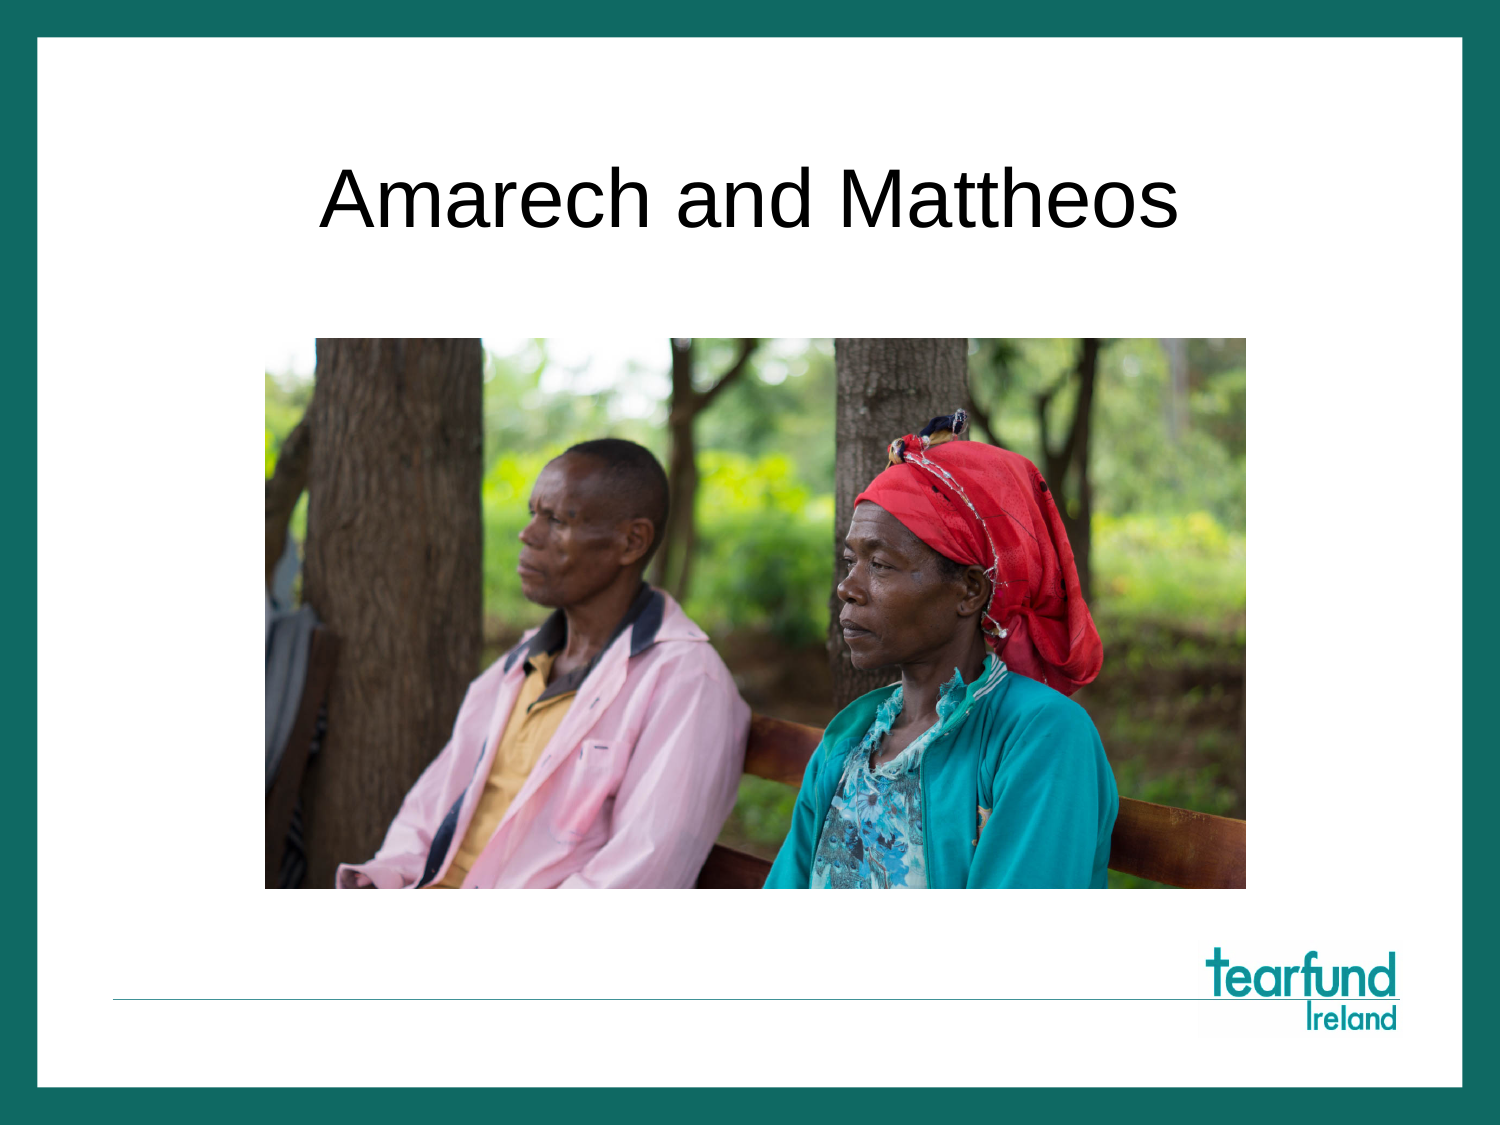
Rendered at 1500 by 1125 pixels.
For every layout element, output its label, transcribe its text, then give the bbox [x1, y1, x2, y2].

picture [1198, 940, 1403, 1038]
title Amarech and Mattheos [112, 99, 1388, 288]
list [265, 337, 1246, 889]
